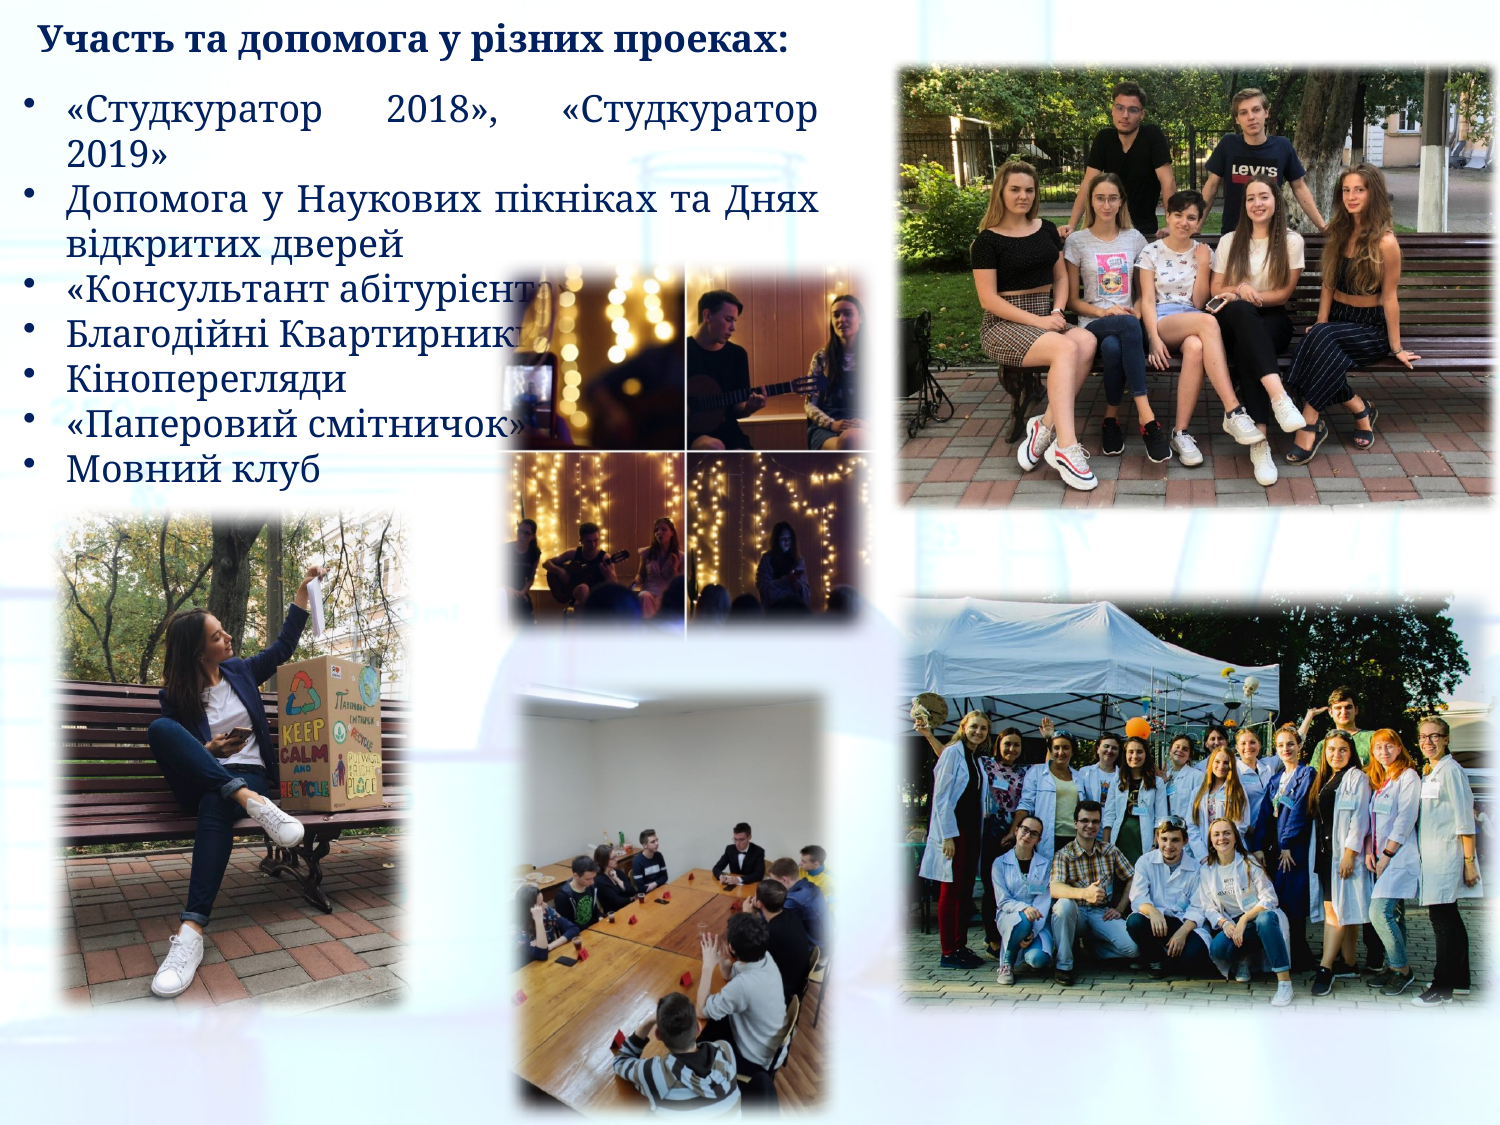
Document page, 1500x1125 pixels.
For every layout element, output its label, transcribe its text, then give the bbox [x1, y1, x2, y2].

text_box Участь та допомога у різних проеках: «Студкуратор 2018», «Студкуратор 2019» Допомога у Наукових пікніках та Днях відкритих дверей «Консультант абітурієнта» Благодійні Квартирники Кіноперегляди «Паперовий смітничок» Мовний клуб [0, 7, 827, 723]
picture [0, 0, 1500, 1125]
